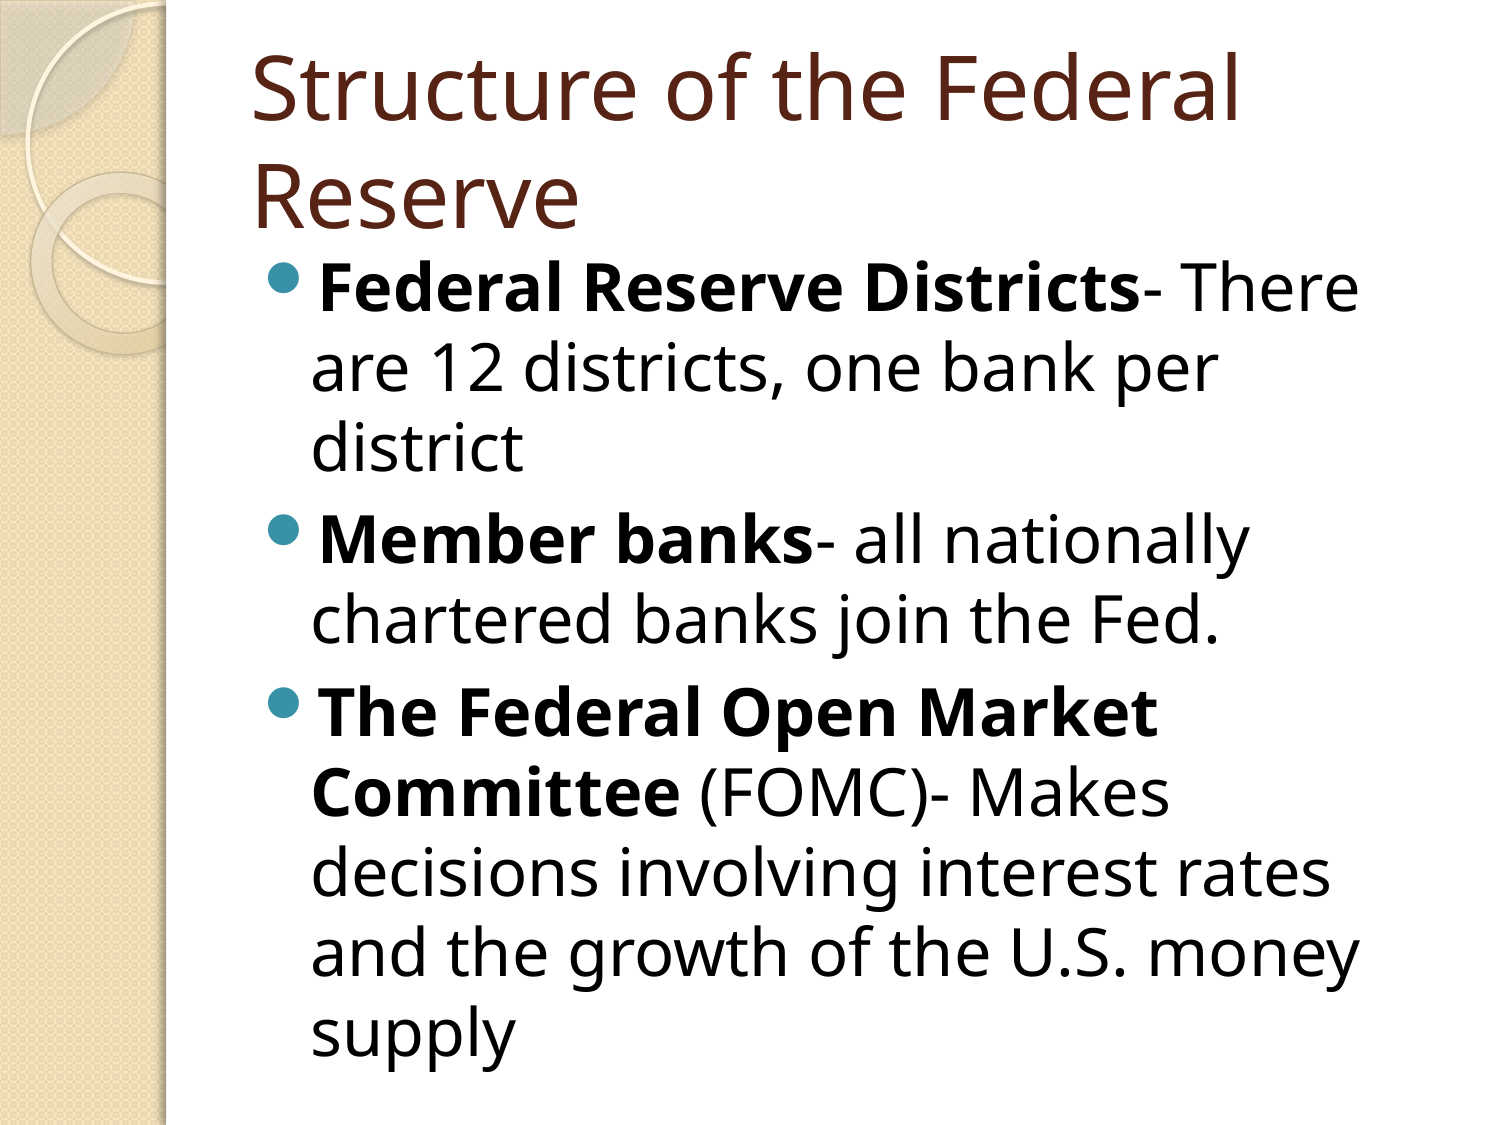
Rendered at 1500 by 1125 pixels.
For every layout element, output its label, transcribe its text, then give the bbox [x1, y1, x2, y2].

list Federal Reserve Districts- There are 12 districts, one bank per district Member banks- all nationally chartered banks join the Fed. The Federal Open Market Committee (FOMC)- Makes decisions involving interest rates and the growth of the U.S. money supply [235, 237, 1466, 1025]
title Structure of the Federal Reserve [235, 45, 1466, 233]
